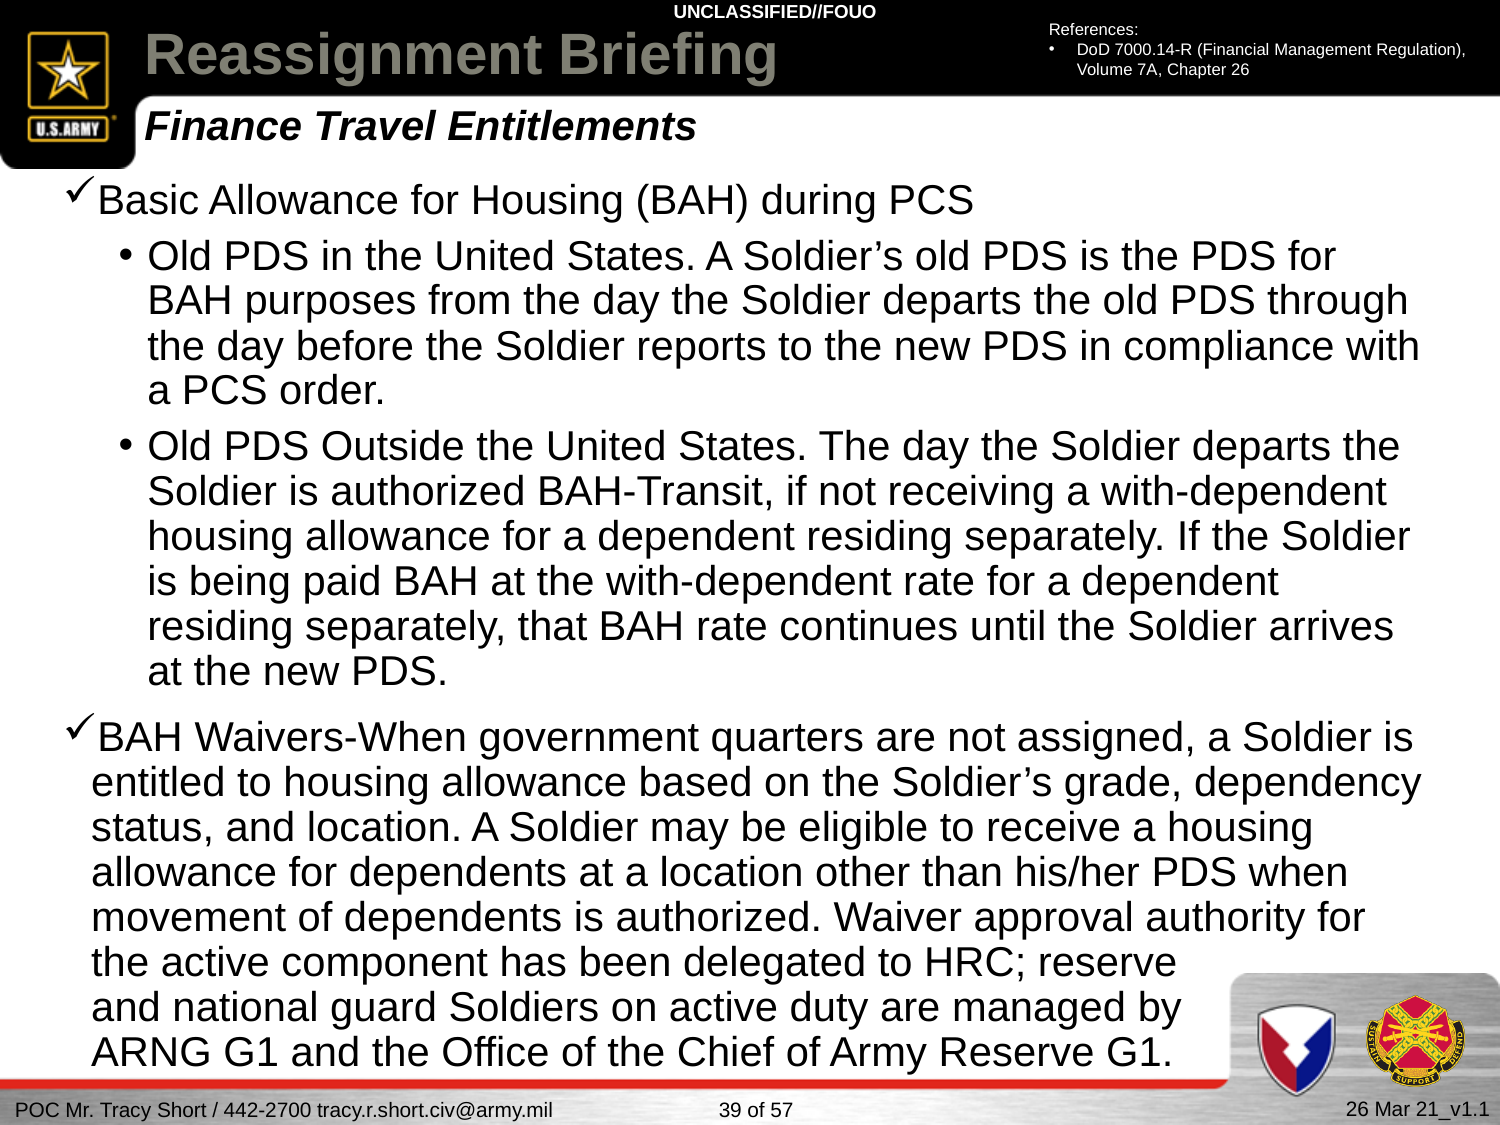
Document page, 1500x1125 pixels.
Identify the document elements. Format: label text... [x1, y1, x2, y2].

picture [0, 973, 1500, 1125]
text_box Basic Allowance for Housing (BAH) during PCS Old PDS in the United States. A Soldier’s old PDS is the PDS for BAH purposes from the day the Soldier departs the old PDS through the day before the Soldier reports to the new PDS in compliance with a PCS order. Old PDS Outside the United States. The day the Soldier departs the Soldier is authorized BAH-Transit, if not receiving a with-dependent housing allowance for a dependent residing separately. If the Soldier is being paid BAH at the with-dependent rate for a dependent residing separately, that BAH rate continues until the Soldier arrives at the new PDS. BAH Waivers-When government quarters are not assigned, a Soldier is entitled to housing allowance based on the Soldier’s grade, dependency status, and location. A Soldier may be eligible to receive a housing allowance for dependents at a location other than his/her PDS when movement of dependents is authorized. Waiver approval authority for the active component has been delegated to HRC; reserve and national guard Soldiers on active duty are managed by ARNG G1 and the Office of the Chief of Army Reserve G1. [48, 171, 1438, 1072]
text_box Reassignment Briefing [114, 16, 1390, 95]
text_box References: DoD 7000.14-R (Financial Management Regulation), Volume 7A, Chapter 26 [1033, 11, 1497, 86]
picture [0, 0, 1500, 169]
text_box Finance Travel Entitlements [129, 97, 1356, 158]
